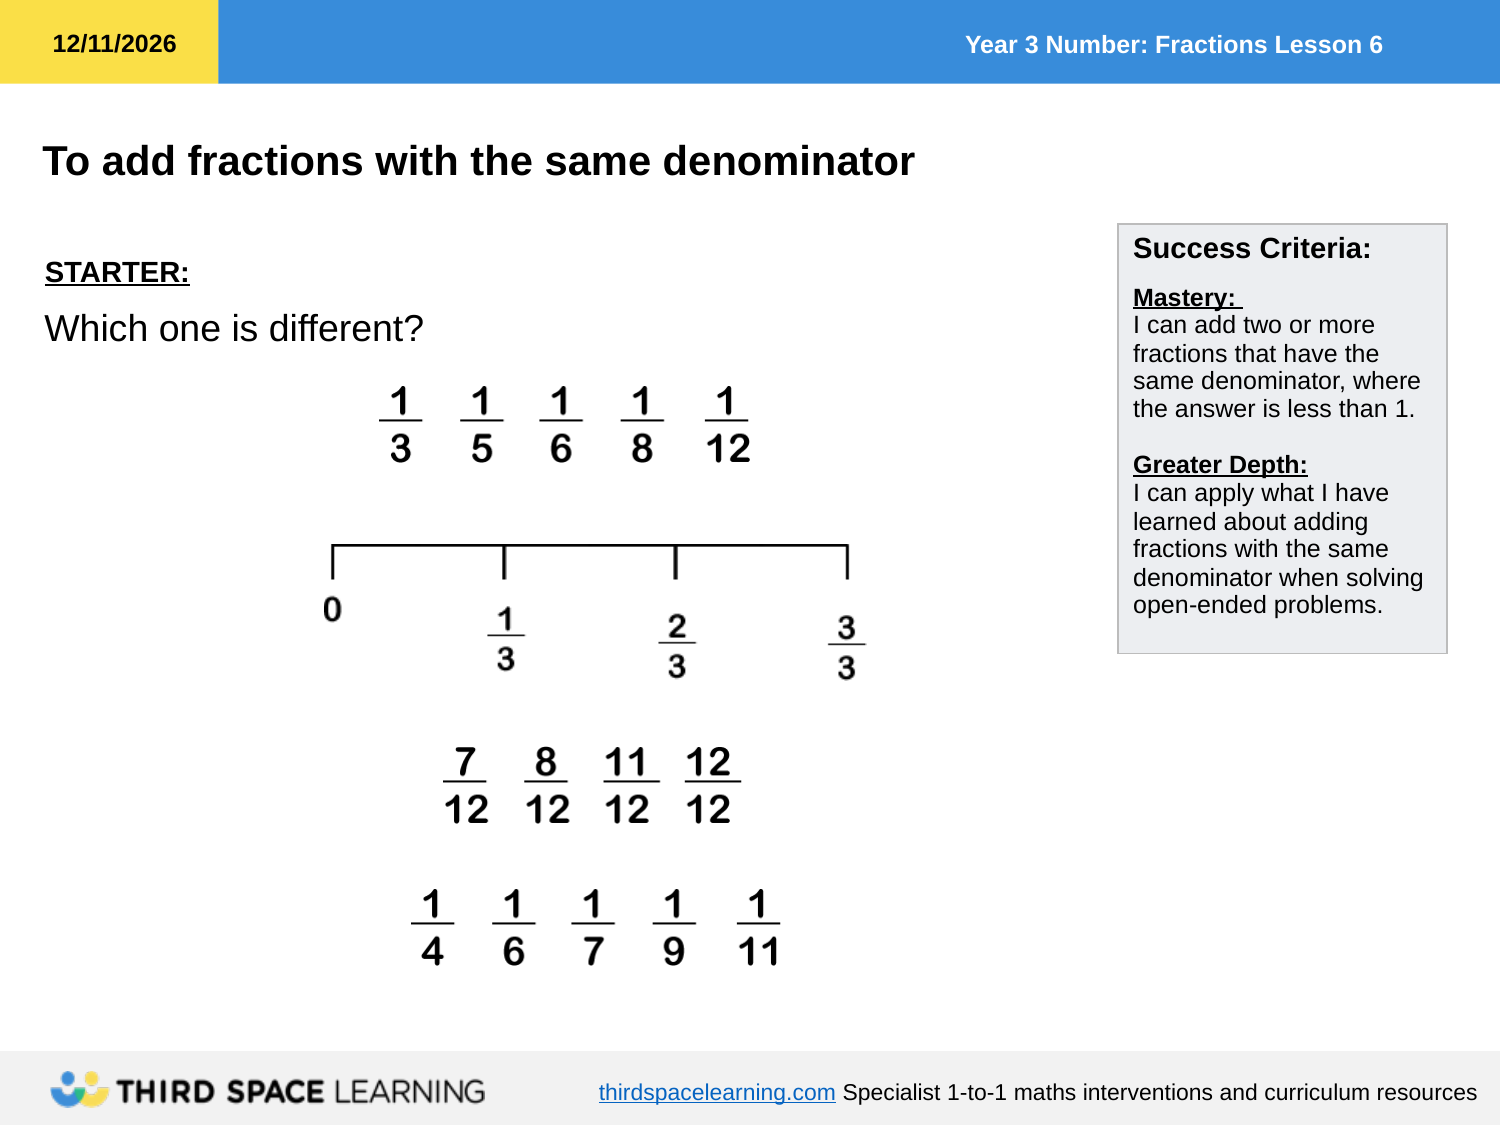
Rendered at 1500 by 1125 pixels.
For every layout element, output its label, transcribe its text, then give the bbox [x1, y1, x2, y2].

text_box STARTER: [30, 246, 206, 296]
picture [443, 746, 742, 824]
text_box Which one is different? [29, 296, 1454, 492]
picture [410, 889, 781, 966]
picture [324, 544, 867, 681]
picture [50, 1071, 485, 1108]
picture [379, 386, 750, 463]
